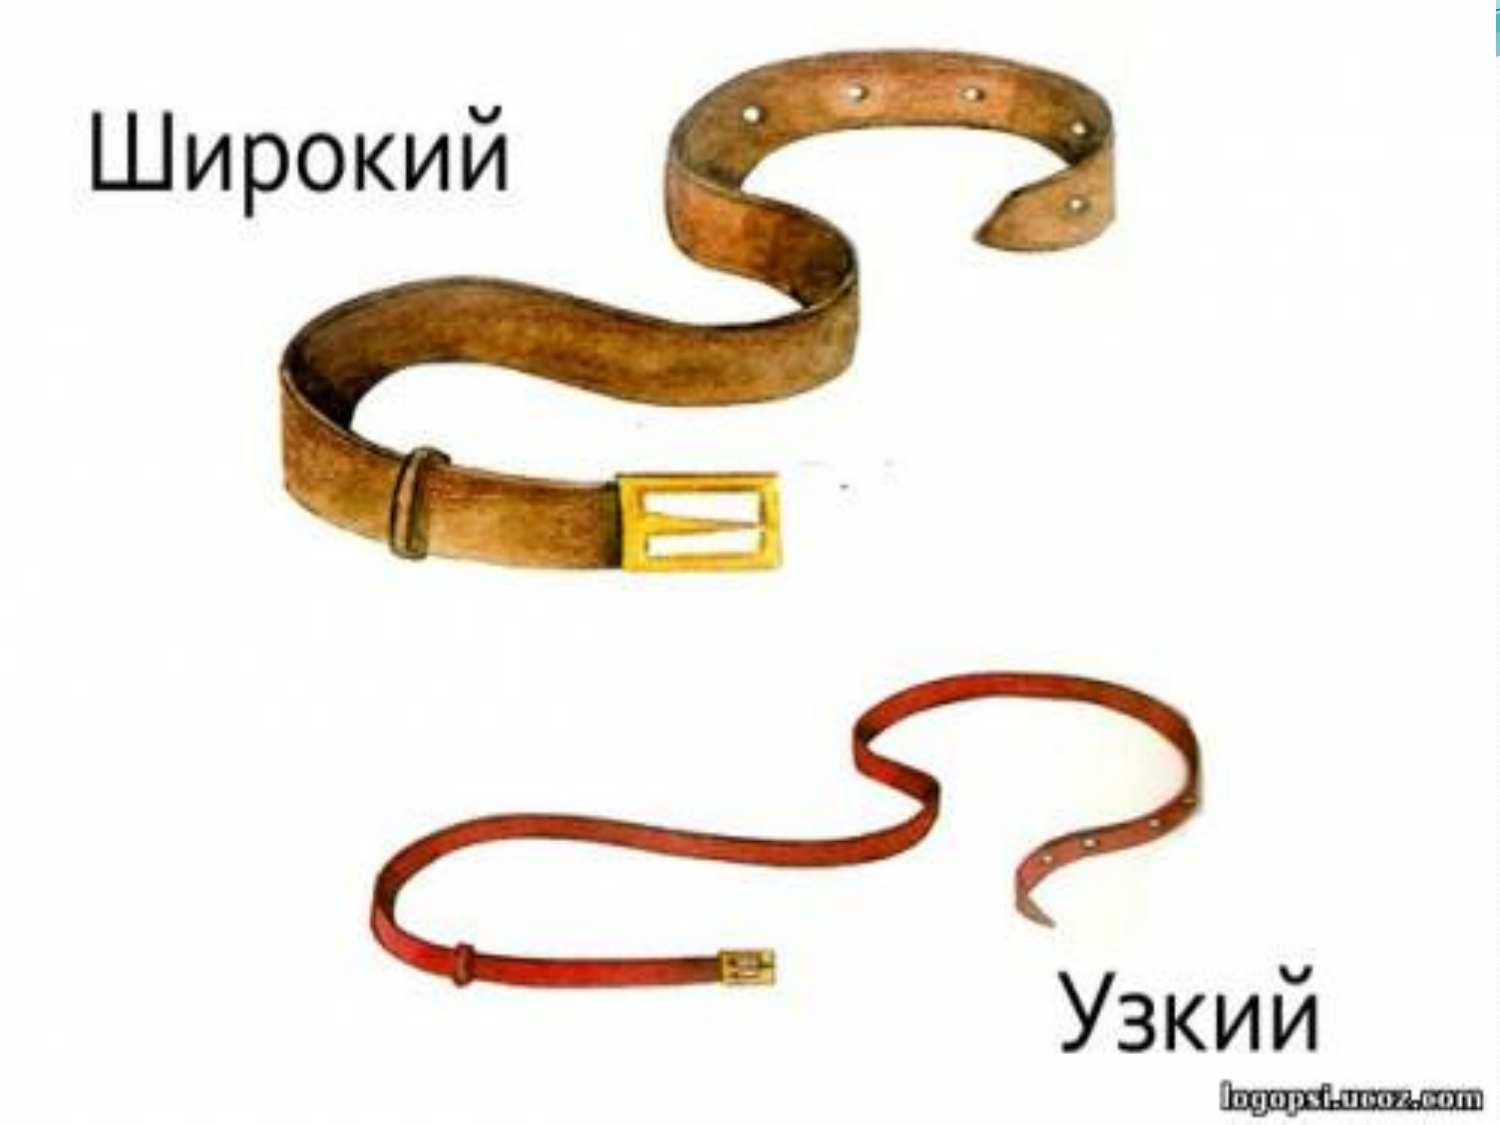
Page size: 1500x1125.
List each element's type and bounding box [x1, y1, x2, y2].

list [0, 0, 1496, 1125]
